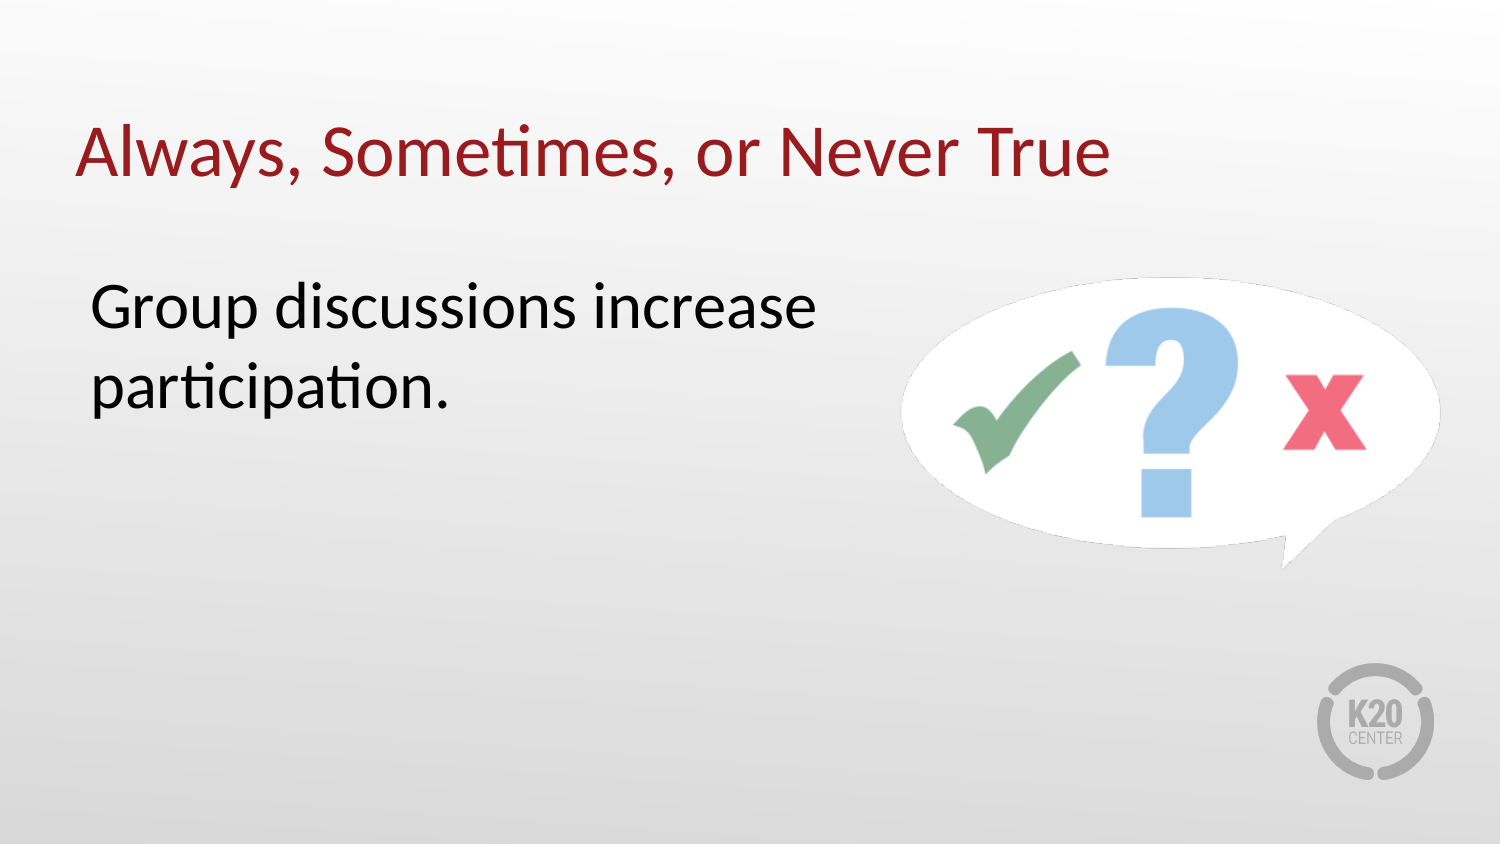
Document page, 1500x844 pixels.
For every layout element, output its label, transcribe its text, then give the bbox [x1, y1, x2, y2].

picture [887, 266, 1456, 578]
picture [1300, 646, 1451, 797]
title Always, Sometimes, or Never True [75, 50, 1425, 191]
list Group discussions increase participation. [75, 246, 871, 819]
